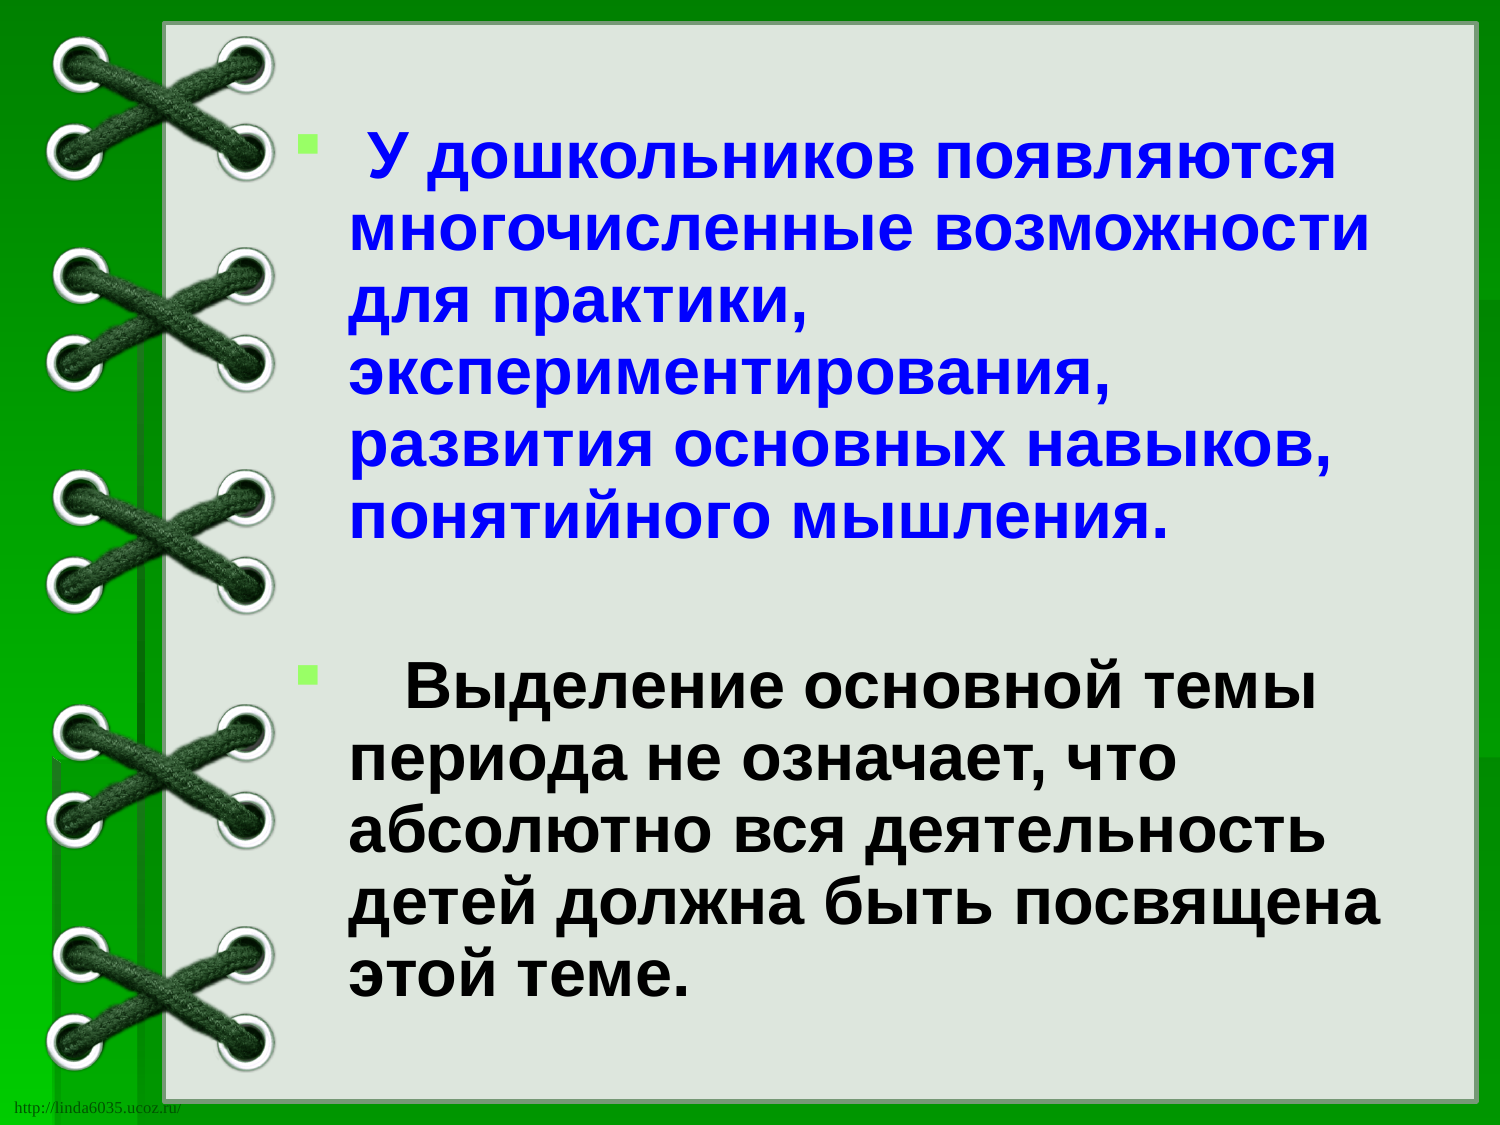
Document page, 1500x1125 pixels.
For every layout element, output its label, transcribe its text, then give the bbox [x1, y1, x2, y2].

picture [35, 234, 277, 409]
picture [35, 691, 277, 866]
list У дошкольников появляются многочисленные возможности для практики, экспериментирования, развития основных навыков, понятийного мышления. Выделение основной темы периода не означает, что абсолютно вся деятельность детей должна быть посвящена этой теме. [277, 113, 1452, 1071]
picture [35, 456, 277, 631]
picture [35, 913, 286, 1088]
picture [35, 23, 286, 198]
